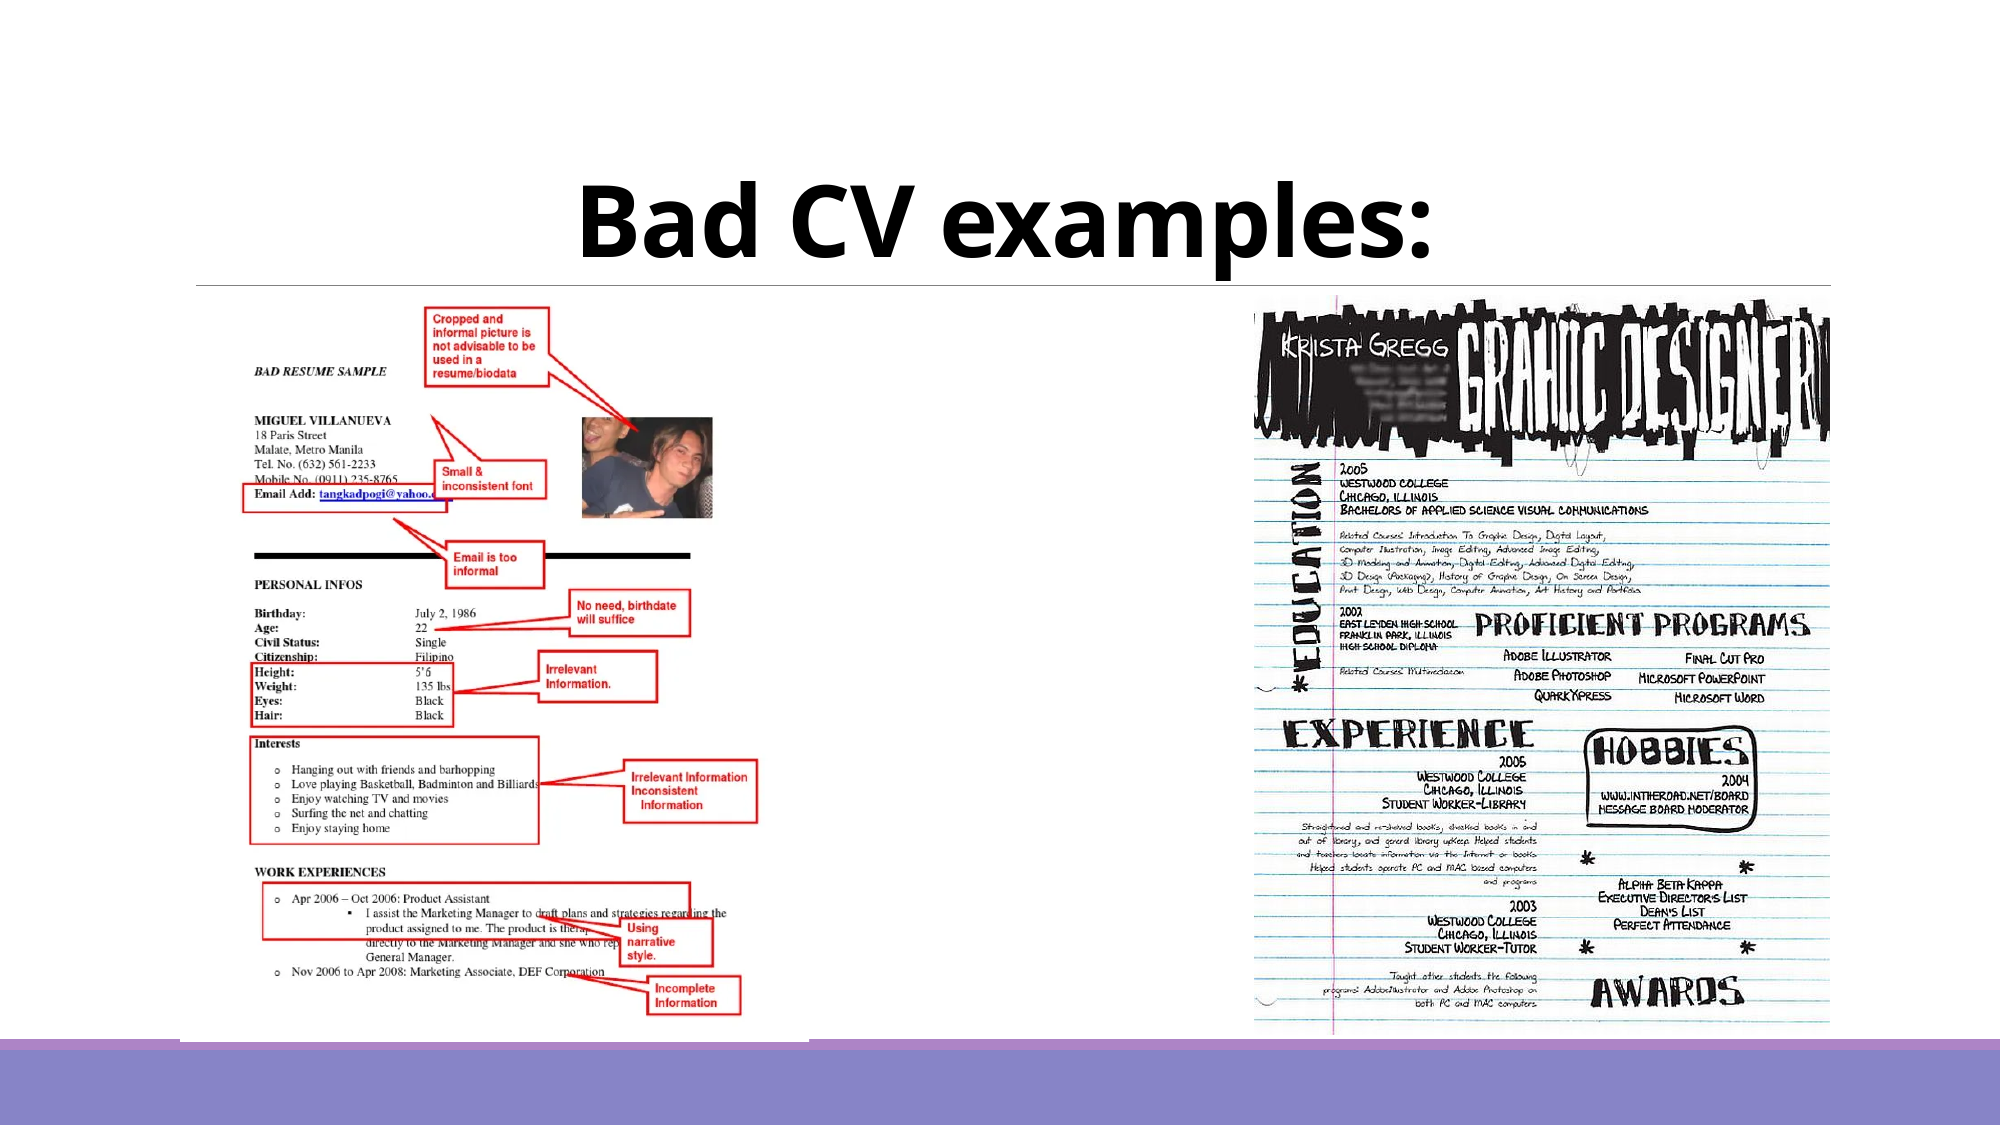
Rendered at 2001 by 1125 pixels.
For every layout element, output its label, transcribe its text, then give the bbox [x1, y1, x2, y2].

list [179, 287, 810, 1042]
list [1253, 294, 1831, 1036]
title Bad CV examples: [180, 47, 1830, 285]
